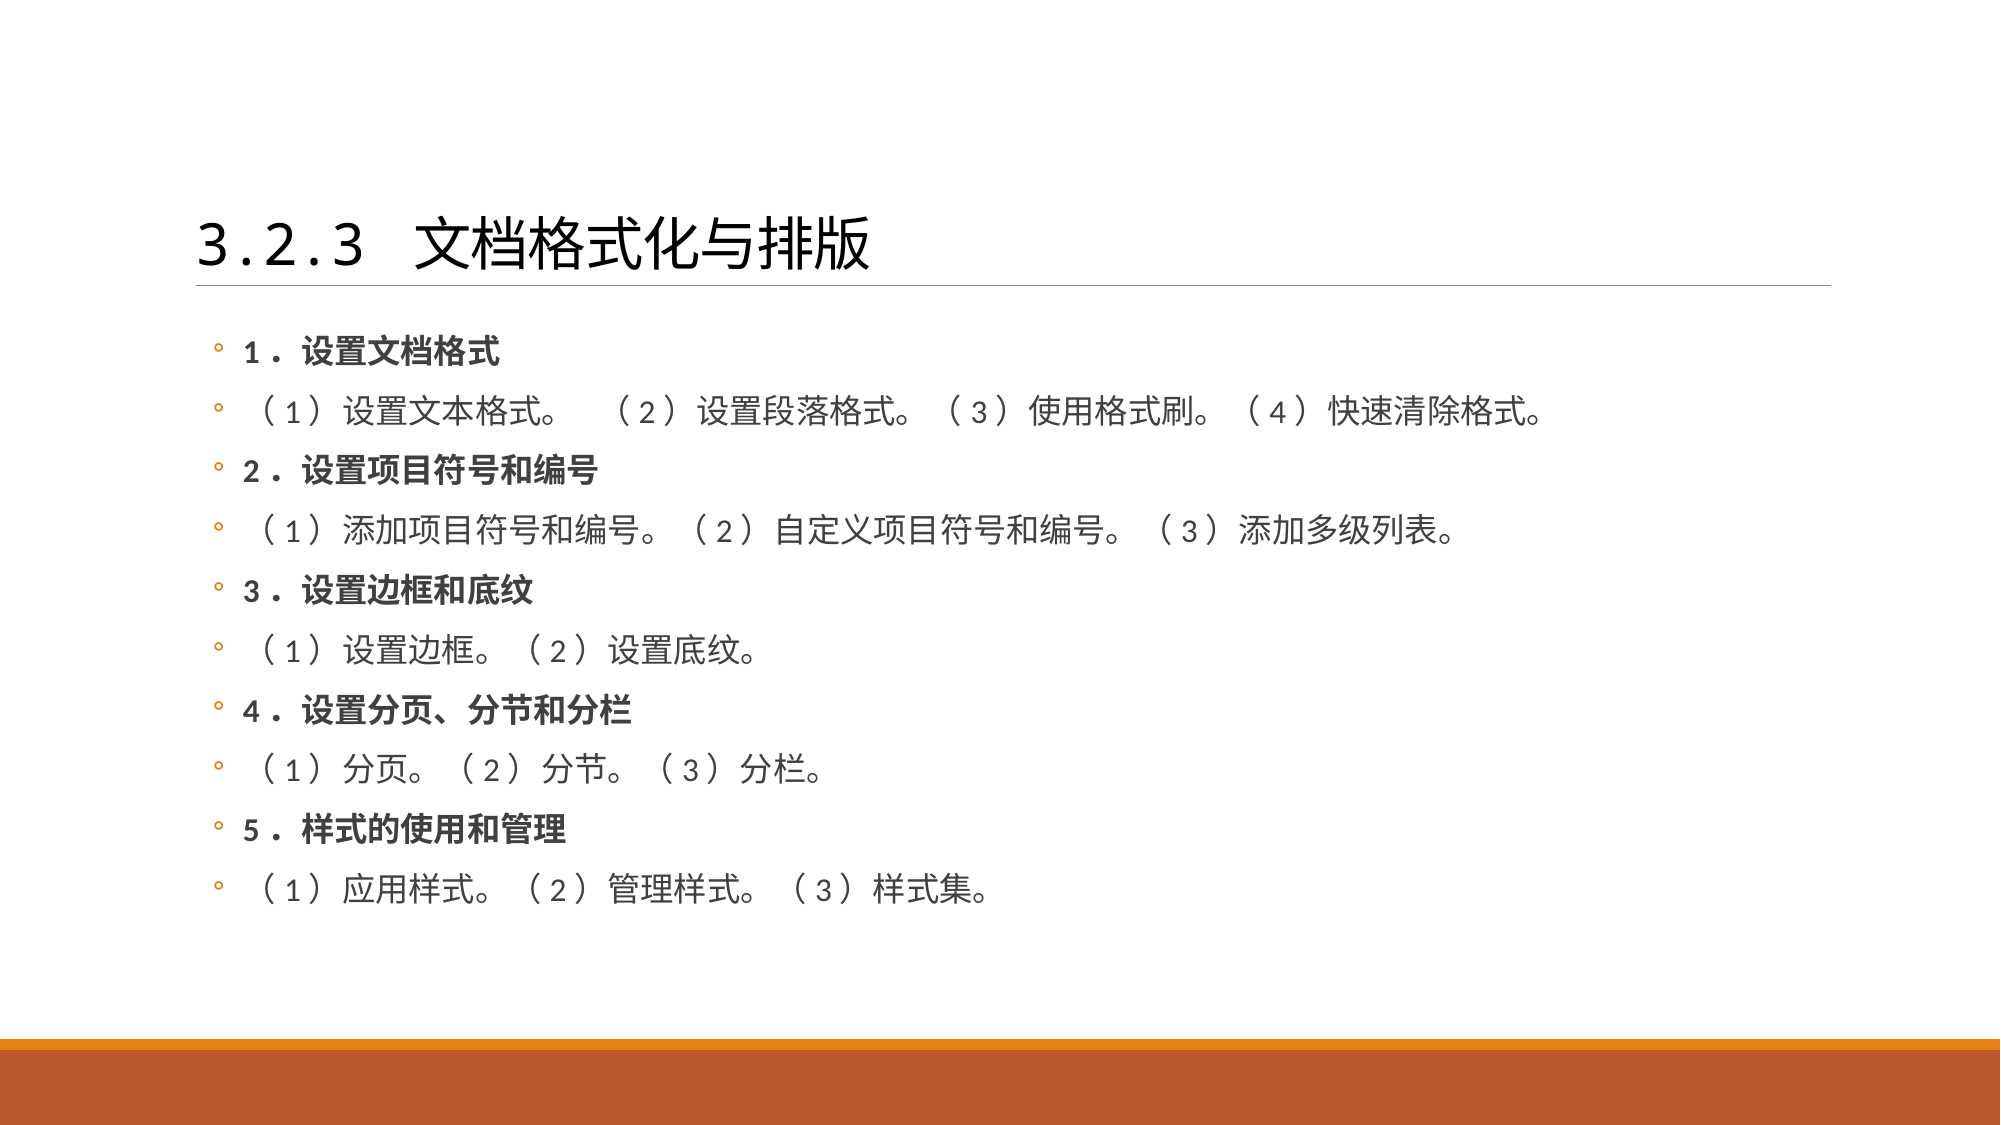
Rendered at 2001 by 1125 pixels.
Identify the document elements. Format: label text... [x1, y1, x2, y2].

title 3.2.3 文档格式化与排版 [180, 47, 1830, 285]
list 1．设置文档格式 （1）设置文本格式。 （2）设置段落格式。（3）使用格式刷。（4）快速清除格式。 2．设置项目符号和编号 （1）添加项目符号和编号。（2）自定义项目符号和编号。（3）添加多级列表。 3．设置边框和底纹 （1）设置边框。（2）设置底纹。 4．设置分页、分节和分栏 （1）分页。（2）分节。（3）分栏。 5．样式的使用和管理 （1）应用样式。（2）管理样式。（3）样式集。 [180, 302, 1979, 1048]
